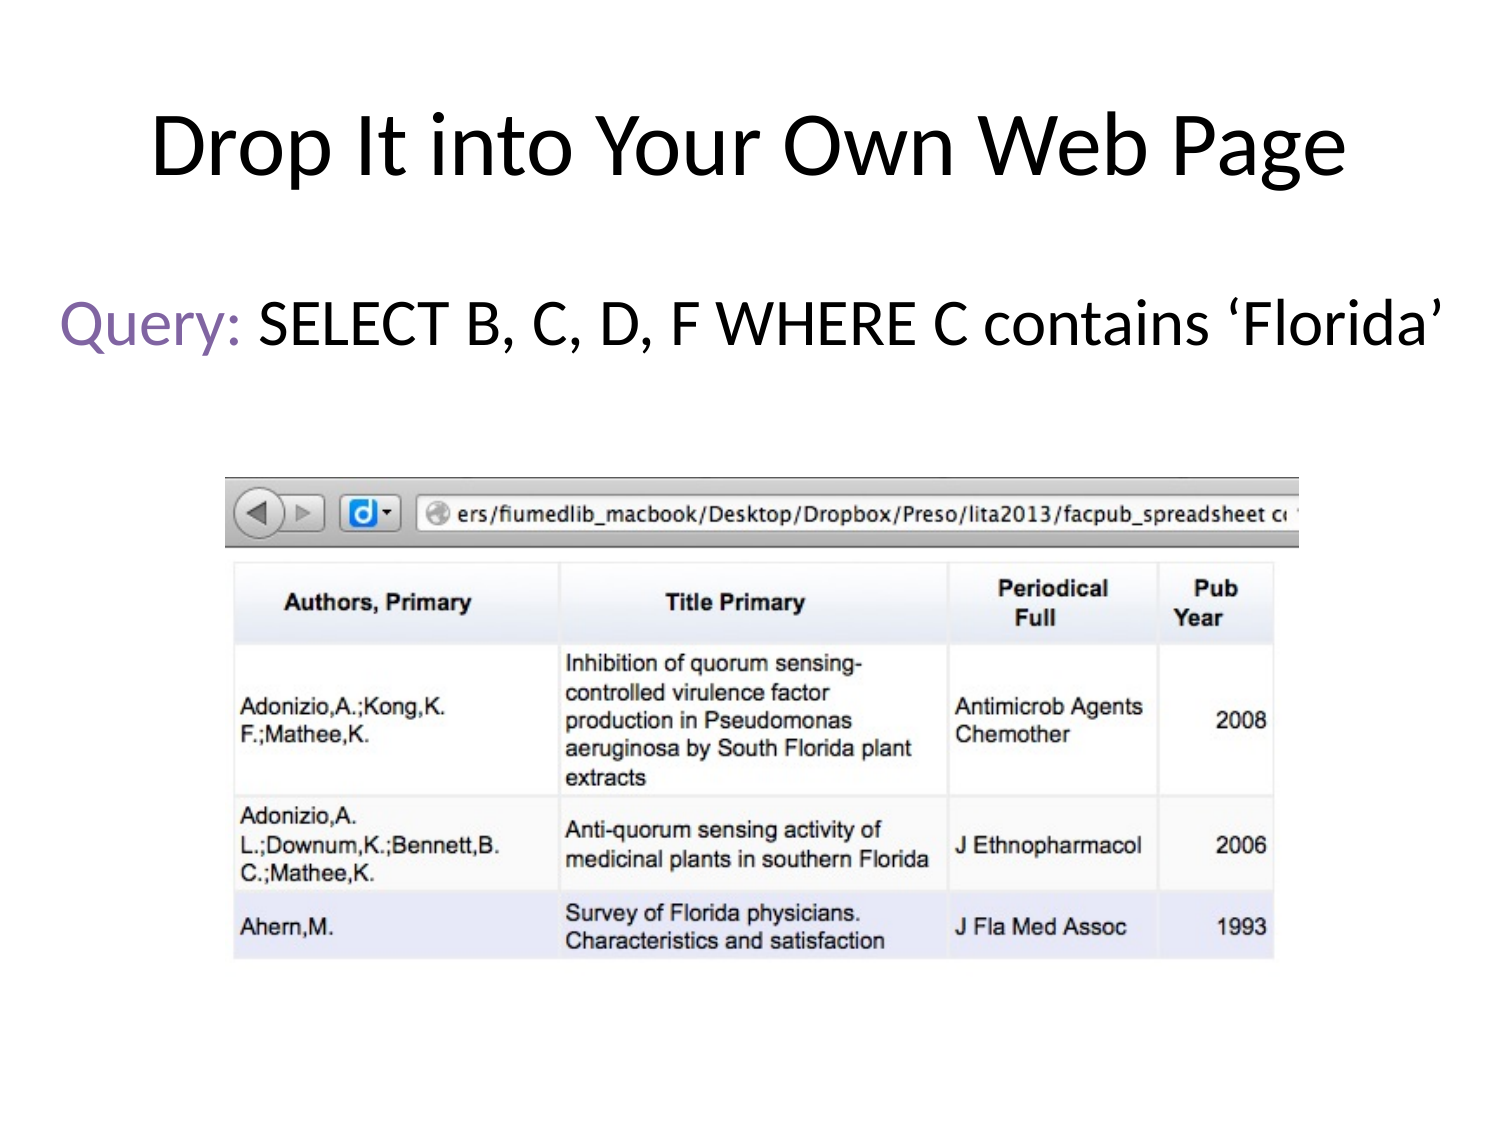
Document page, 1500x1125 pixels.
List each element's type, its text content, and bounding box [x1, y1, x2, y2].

picture [225, 477, 1299, 982]
list Query: SELECT B, C, D, F WHERE C contains ‘Florida’ [44, 271, 1470, 1014]
title Drop It into Your Own Web Page [75, 45, 1425, 233]
